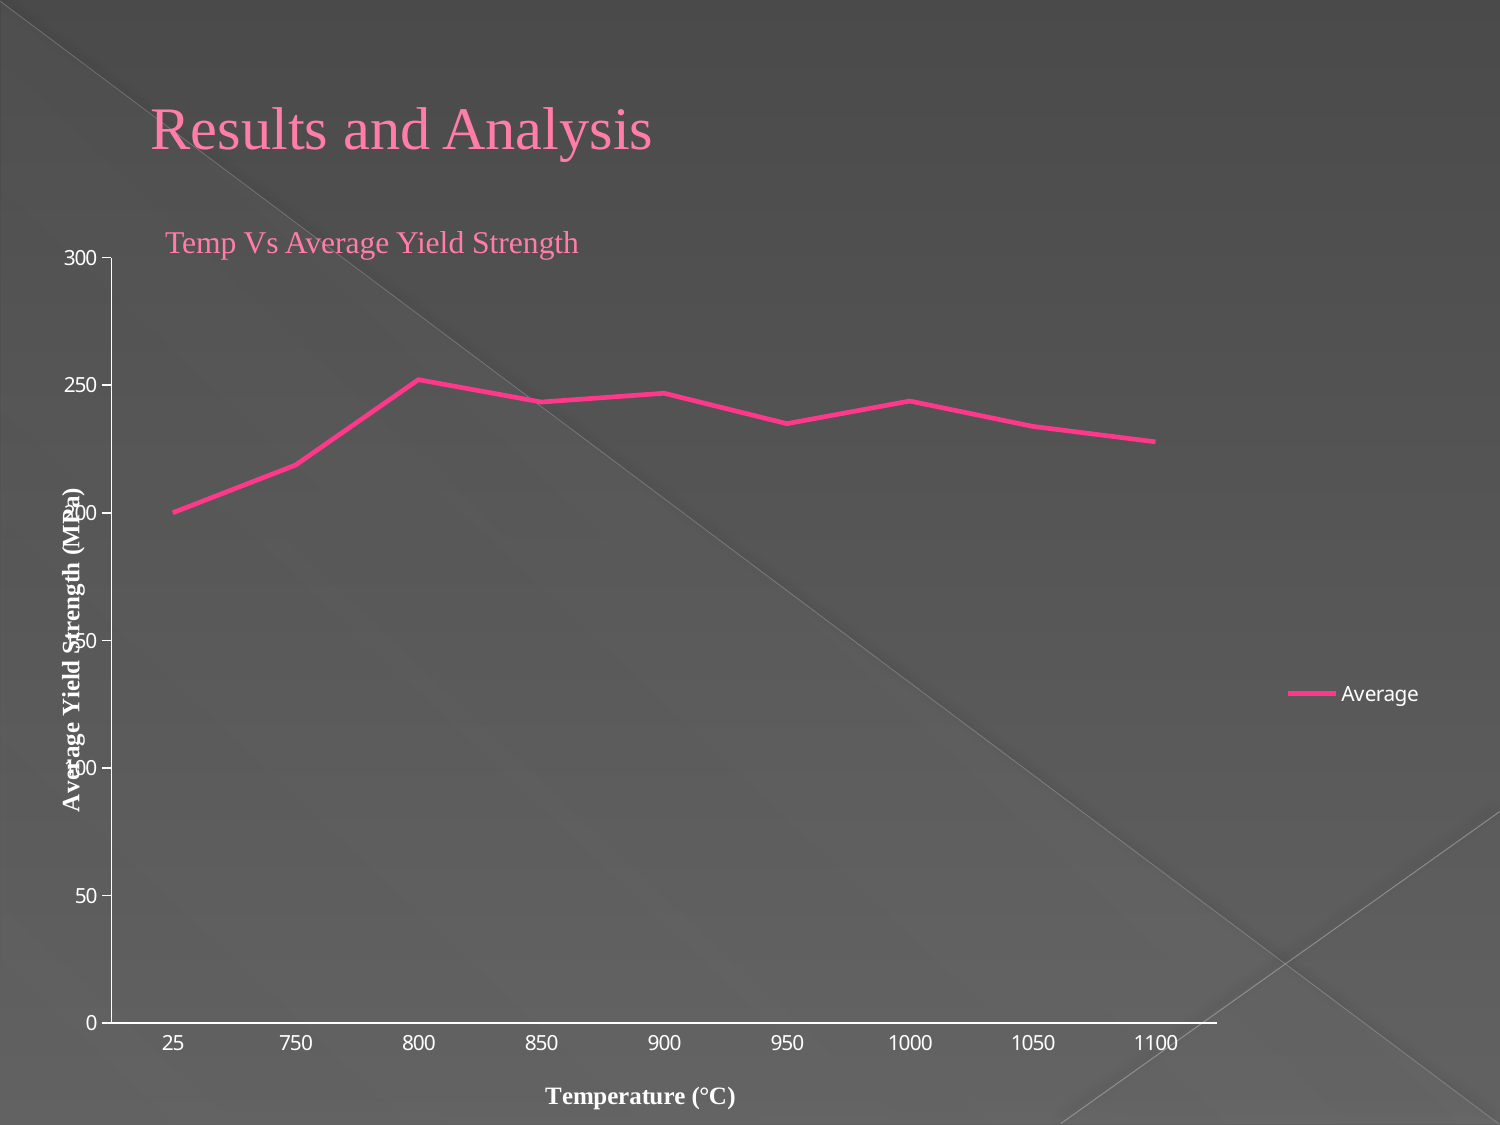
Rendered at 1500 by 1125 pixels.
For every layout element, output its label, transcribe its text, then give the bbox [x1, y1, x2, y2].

chart [49, 237, 1438, 1125]
title Results and Analysis Temp Vs Average Yield Strength [75, 43, 1425, 224]
